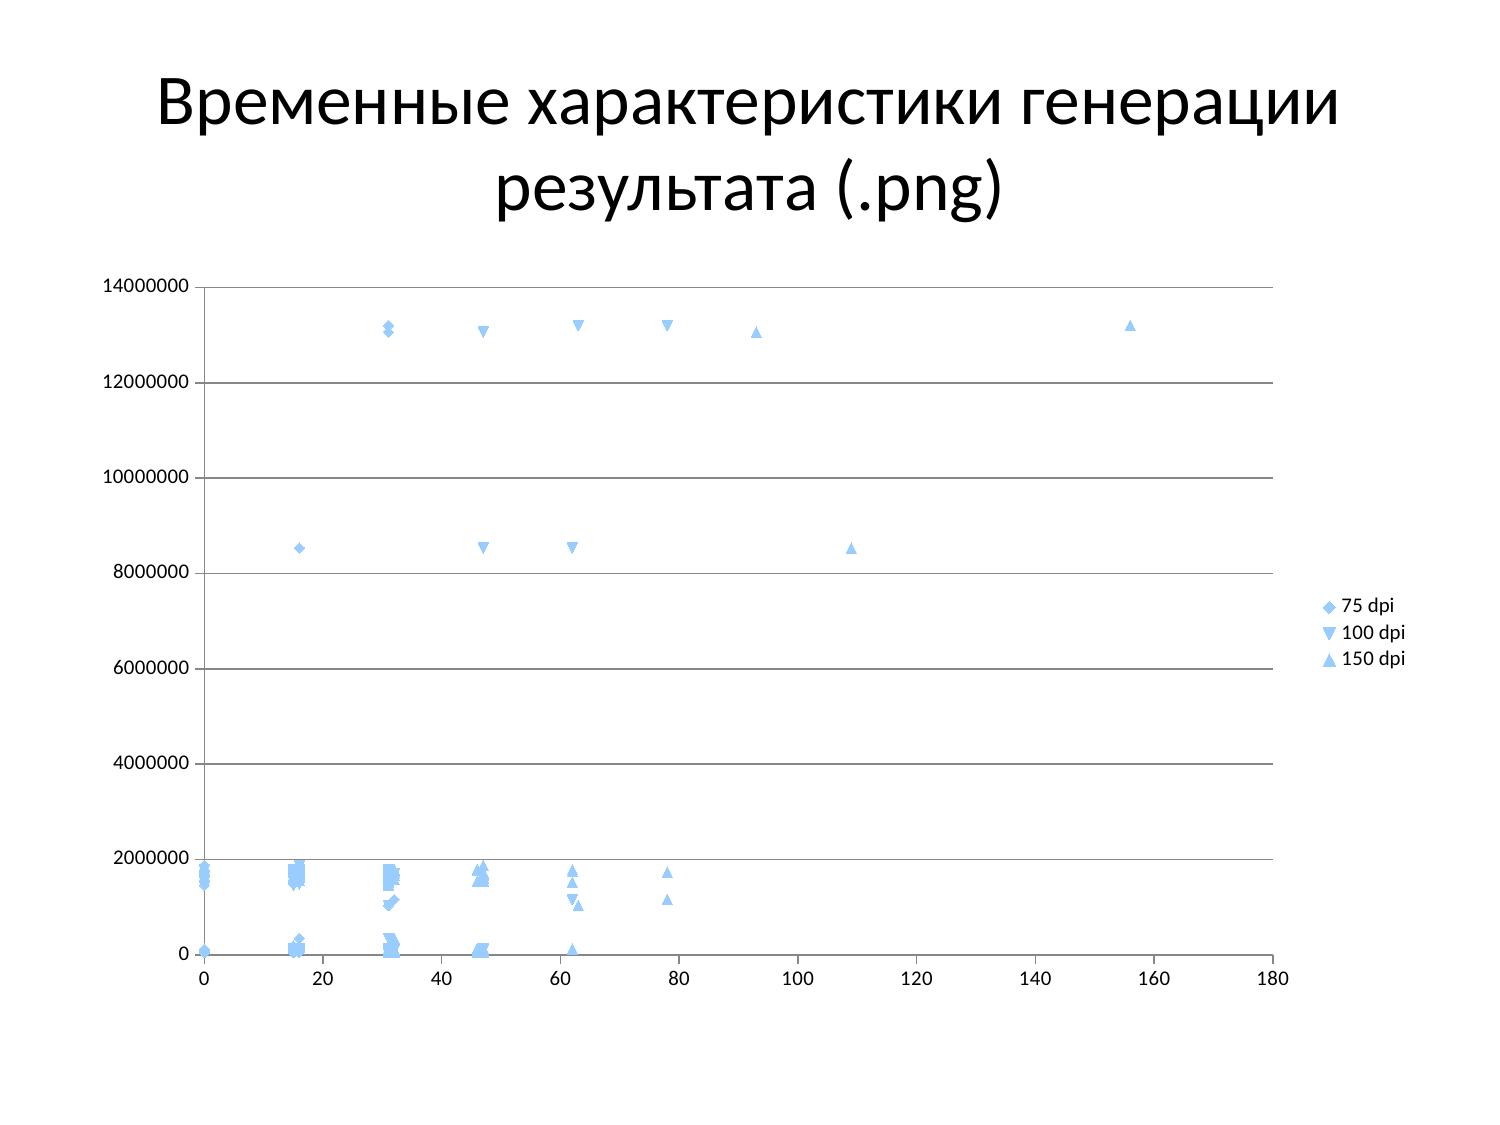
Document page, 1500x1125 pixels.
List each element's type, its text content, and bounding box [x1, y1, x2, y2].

chart [74, 262, 1426, 1006]
title Временные характеристики генерации результата (.png) [75, 45, 1425, 233]
